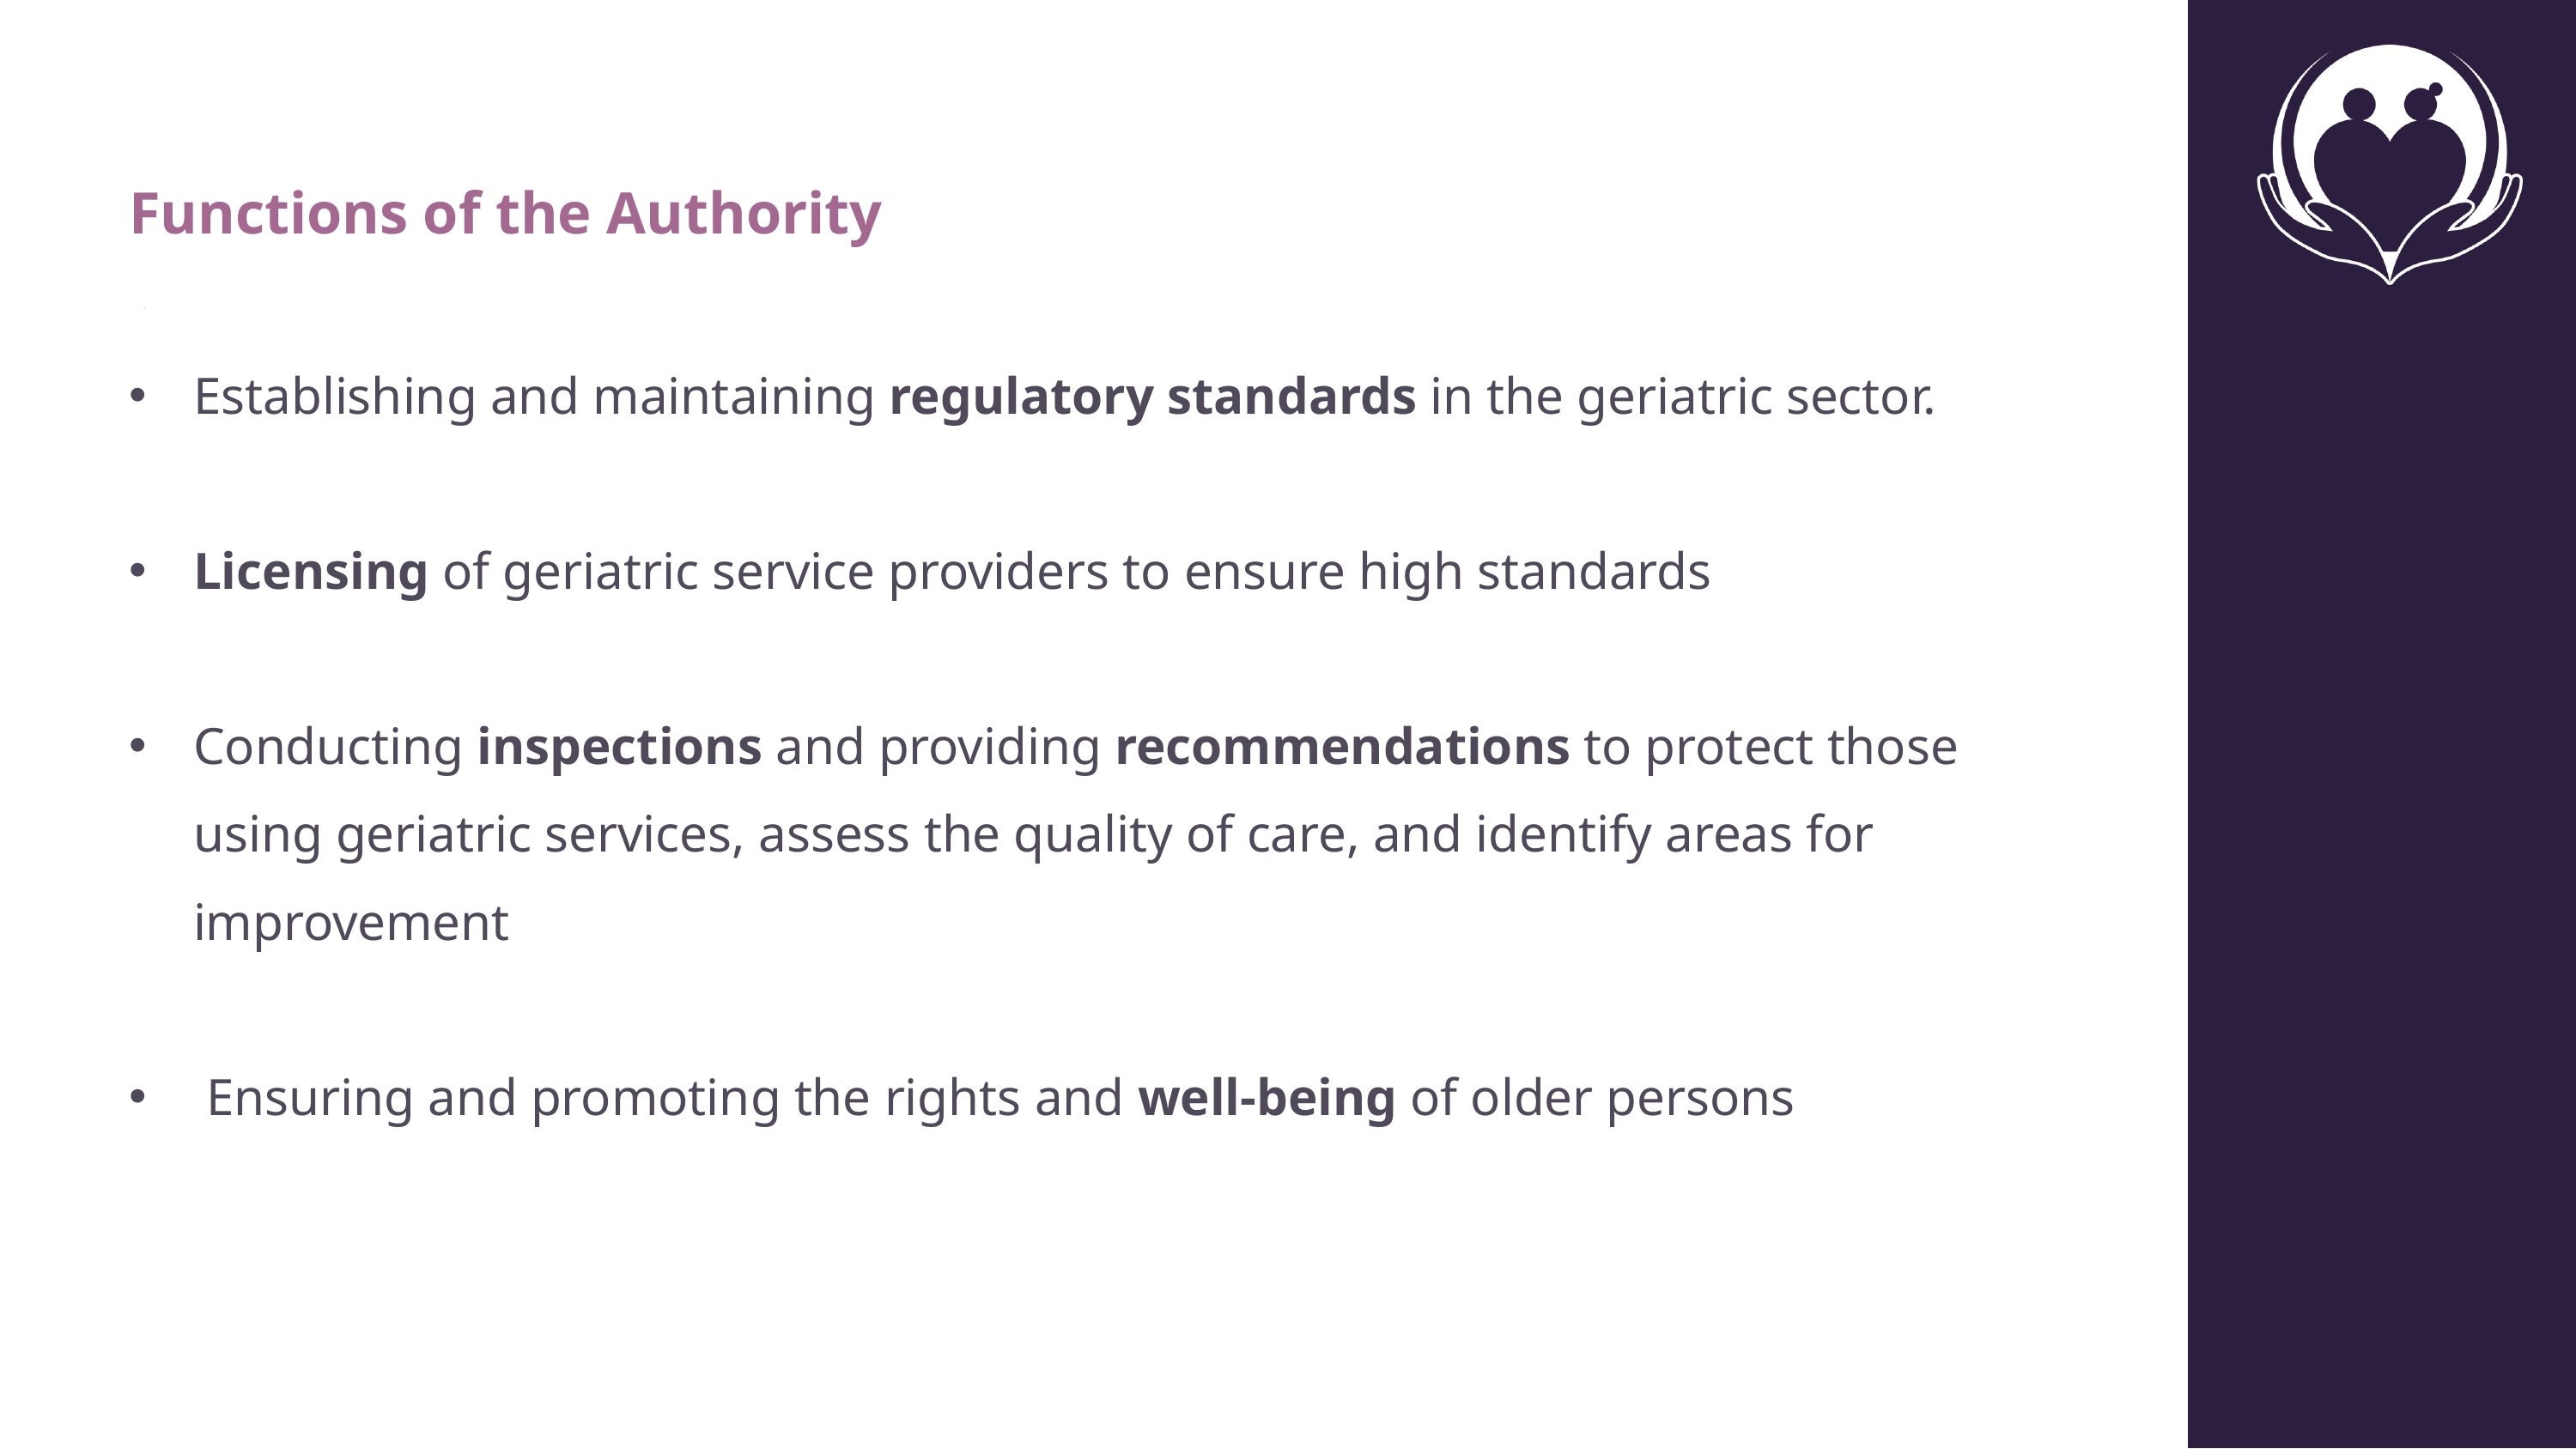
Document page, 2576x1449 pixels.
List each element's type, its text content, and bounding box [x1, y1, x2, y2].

text_box Establishing and maintaining regulatory standards in the geriatric sector. Licensing of geriatric service providers to ensure high standards Conducting inspections and providing recommendations to protect those using geriatric services, assess the quality of care, and identify areas for improvement Ensuring and promoting the rights and well-being of older persons [128, 336, 2072, 1406]
text_box Functions of the Authority [0, 144, 2183, 246]
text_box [2188, 0, 2576, 1449]
